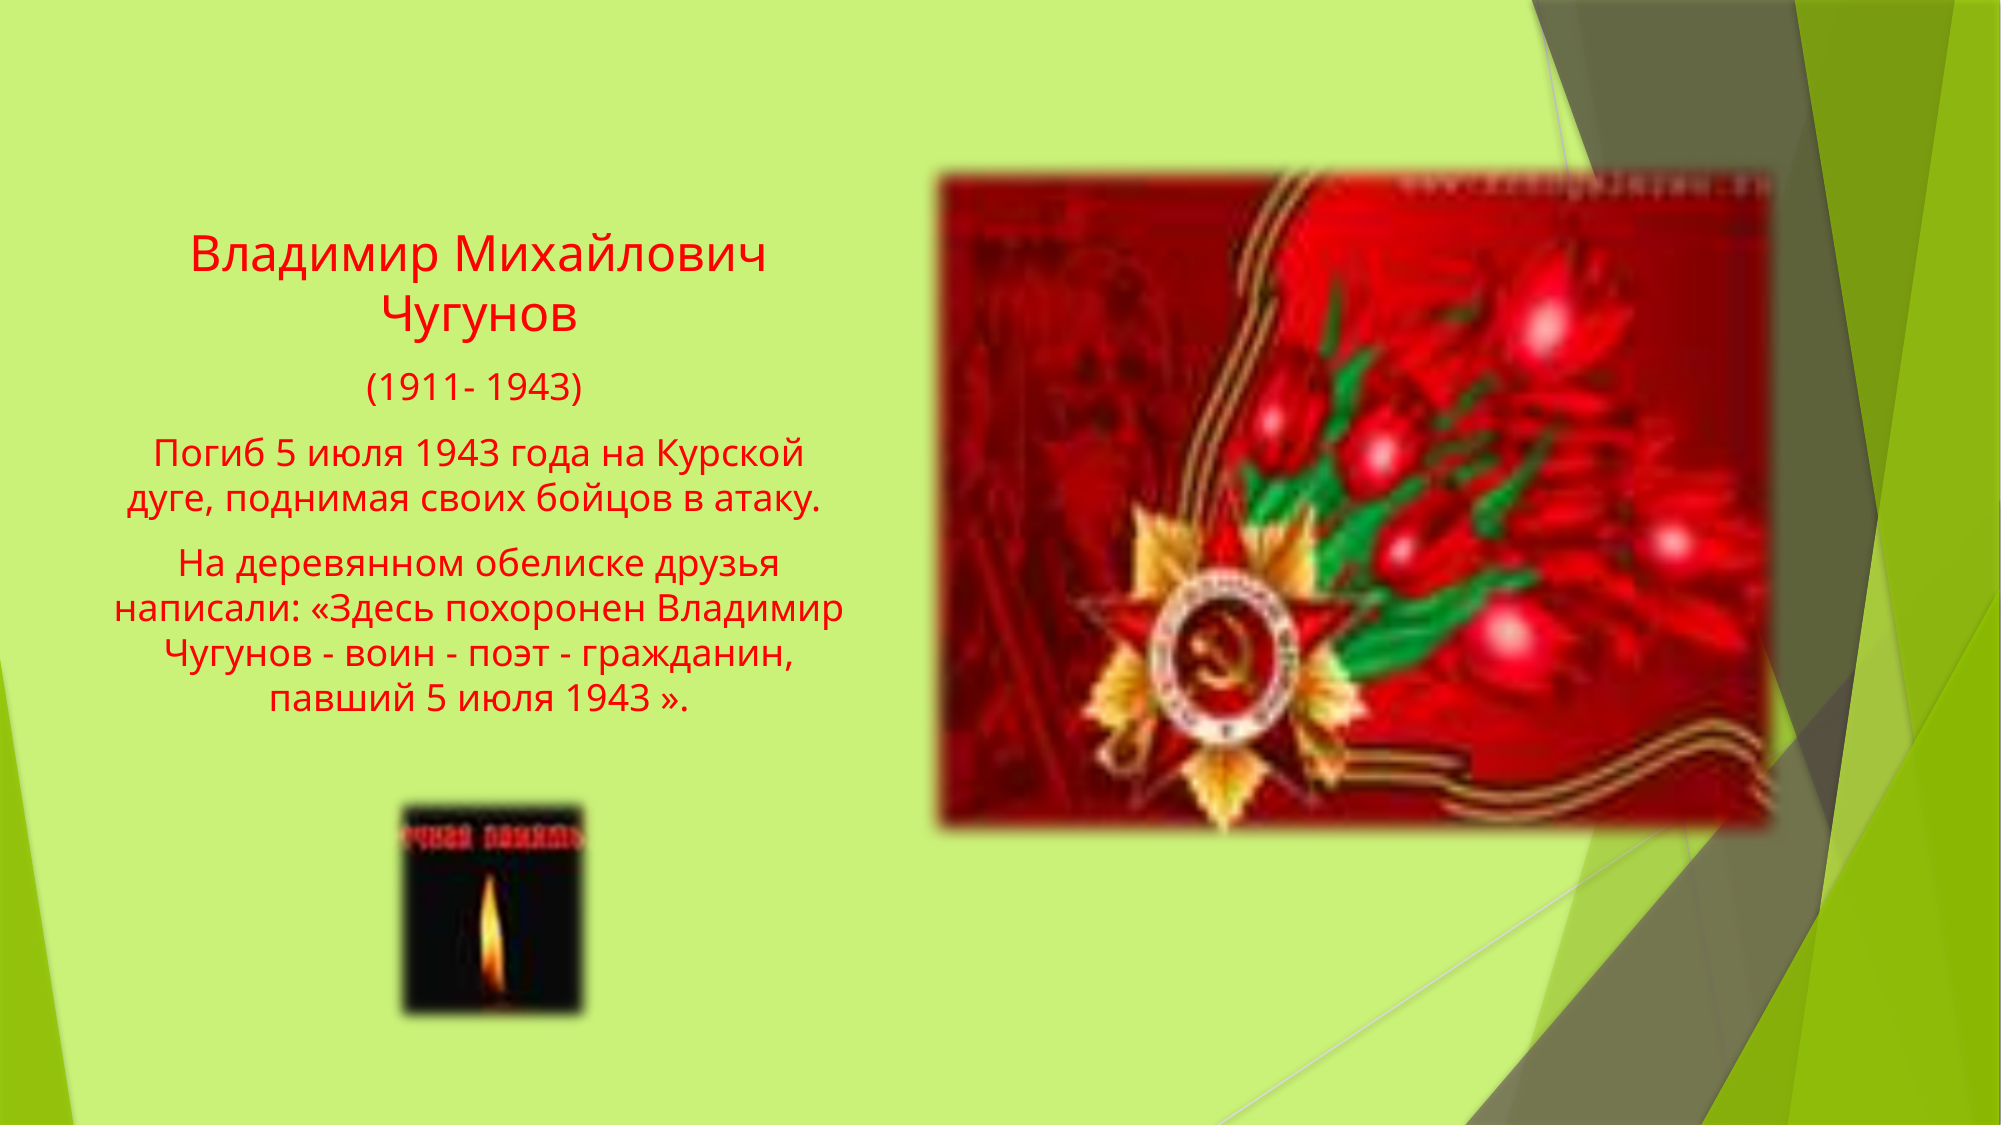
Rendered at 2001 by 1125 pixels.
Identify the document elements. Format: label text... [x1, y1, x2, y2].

picture [385, 789, 601, 1032]
picture [921, 157, 1787, 846]
list Владимир Михайлович Чугунов (1911- 1943) Погиб 5 июля 1943 года на Курской дуге, поднимая своих бойцов в атаку. На деревянном обелиске друзья написали: «Здесь похоронен Владимир Чугунов - воин - поэт - гражданин, павший 5 июля 1943 ». [89, 214, 869, 1021]
